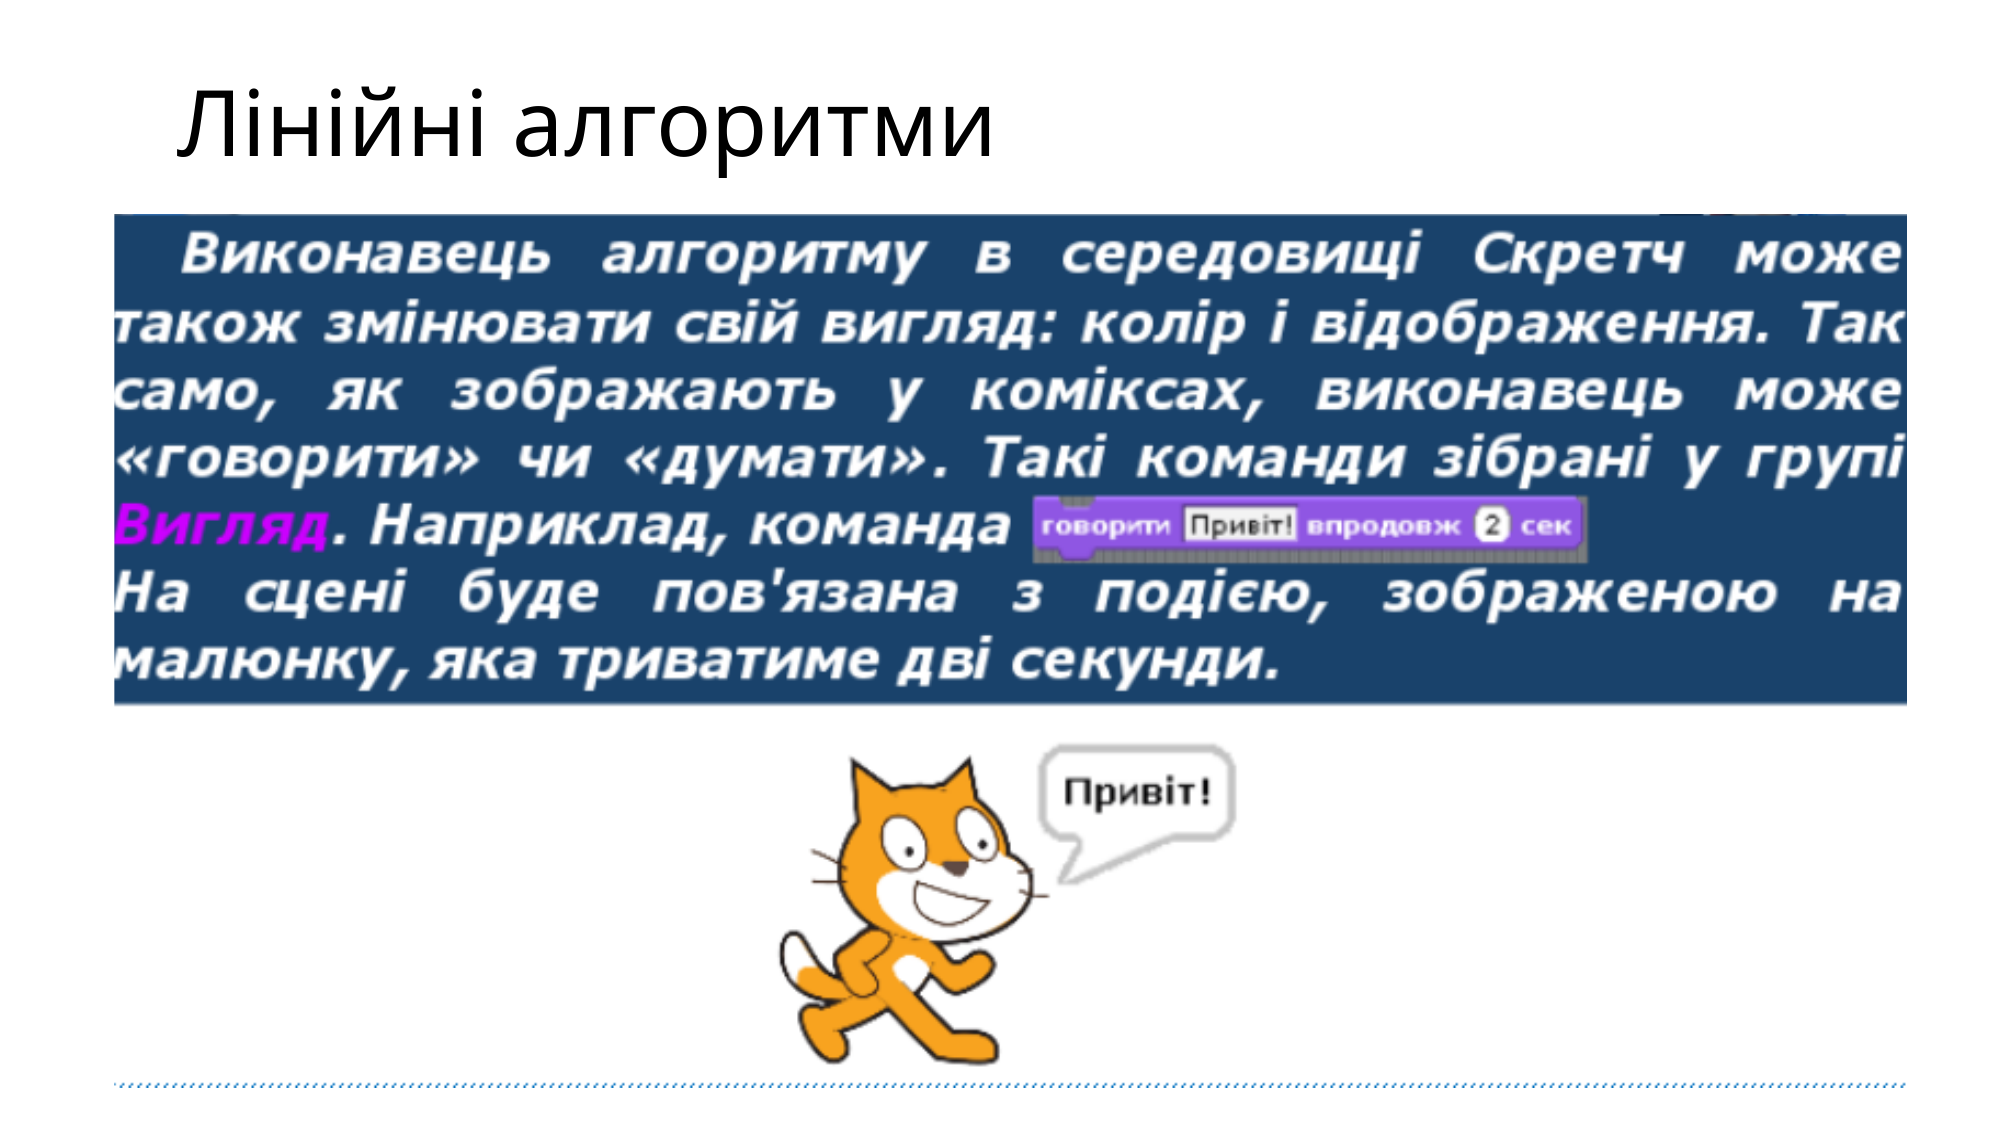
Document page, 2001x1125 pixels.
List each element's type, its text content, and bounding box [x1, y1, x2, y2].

picture [114, 214, 1907, 1089]
text_box Лінійні алгоритми [162, 57, 1038, 182]
